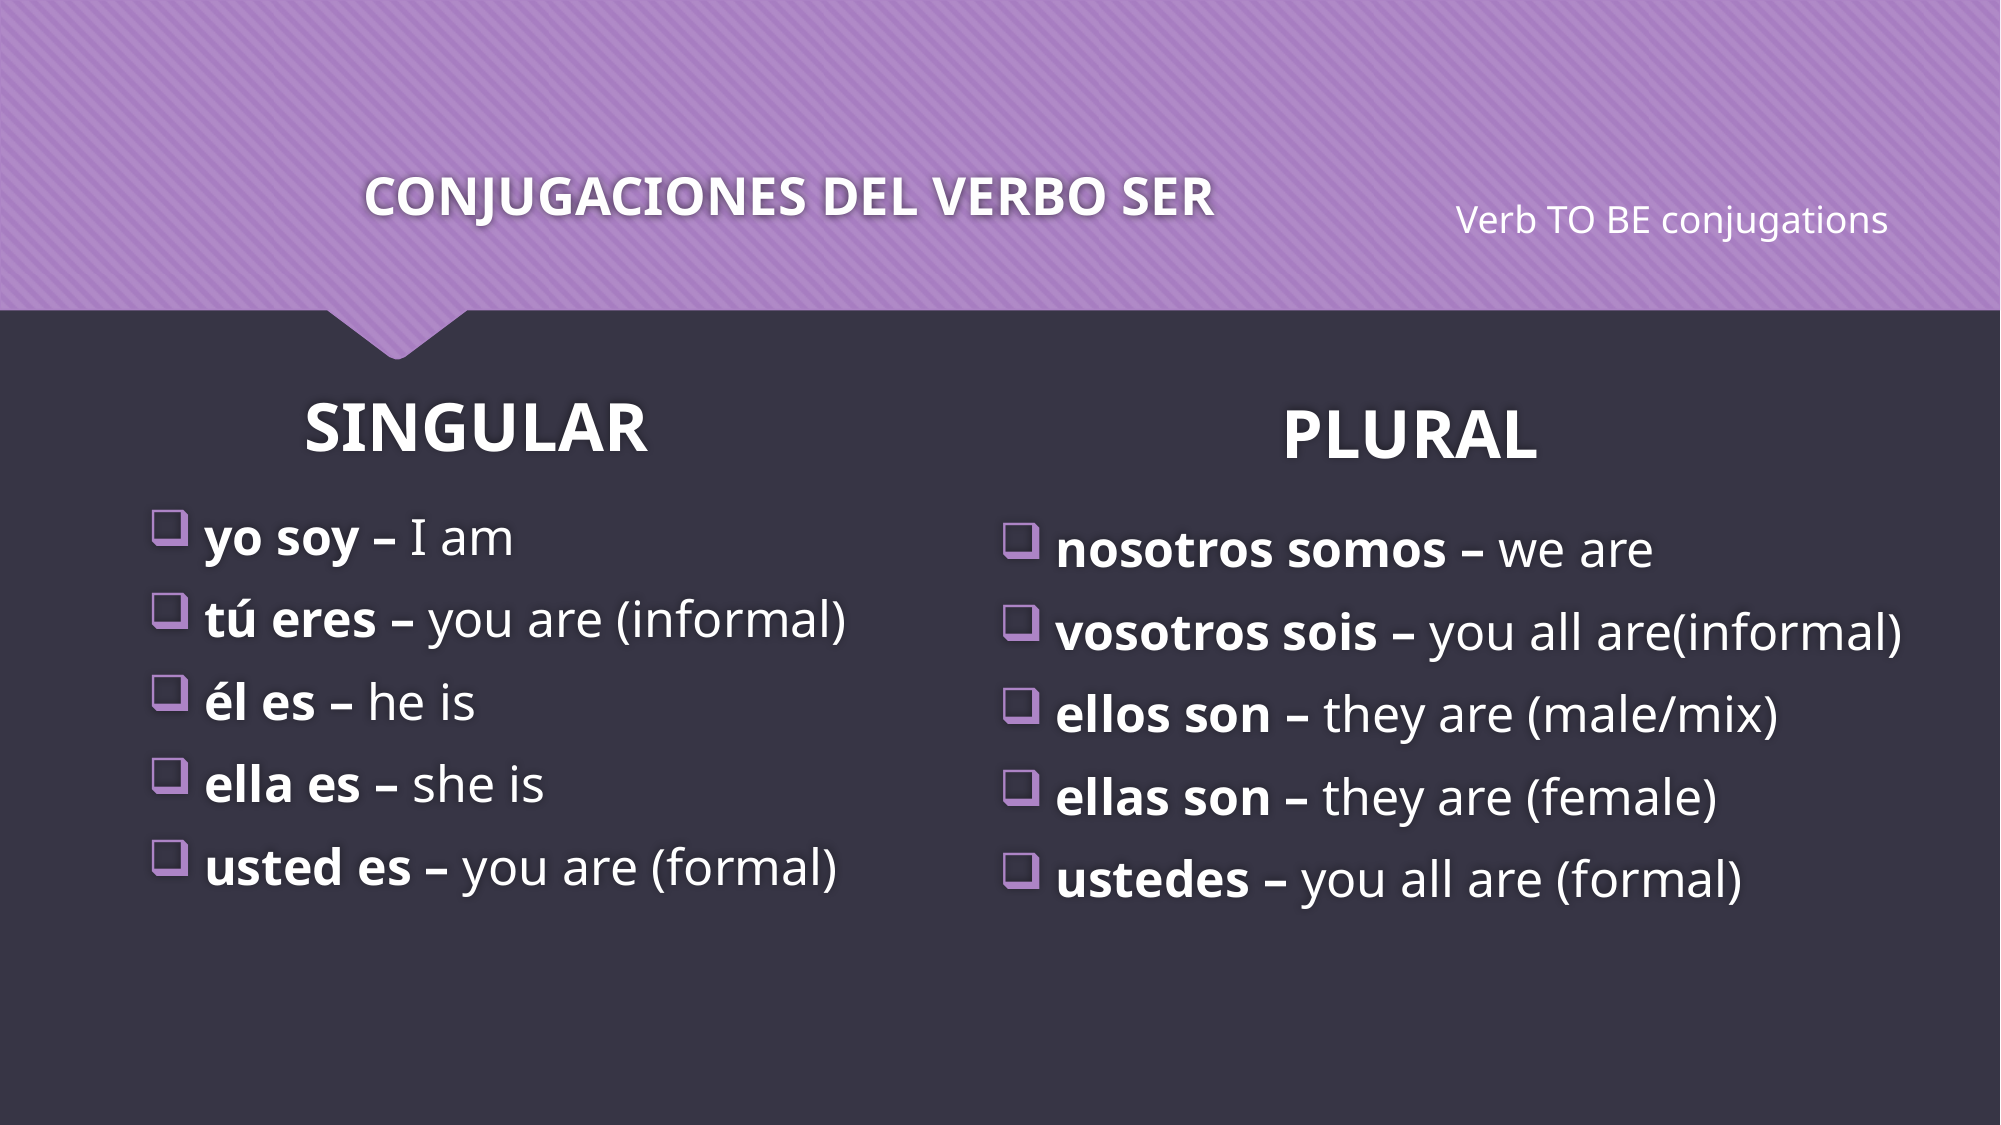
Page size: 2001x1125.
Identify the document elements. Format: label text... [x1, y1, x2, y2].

text_box Verb TO BE conjugations [1441, 188, 2000, 249]
list SINGULAR [50, 377, 903, 473]
title CONJUGACIONES DEL VERBO SER [0, 150, 1664, 310]
list PLURAL [984, 384, 1837, 479]
list nosotros somos – we are vosotros sois – you all are(informal) ellos son – they are (male/mix) ellas son – they are (female) ustedes – you all are (formal) [984, 510, 2000, 1021]
list yo soy – I am tú eres – you are (informal) él es – he is ella es – she is usted es – you are (formal) [132, 497, 985, 1008]
